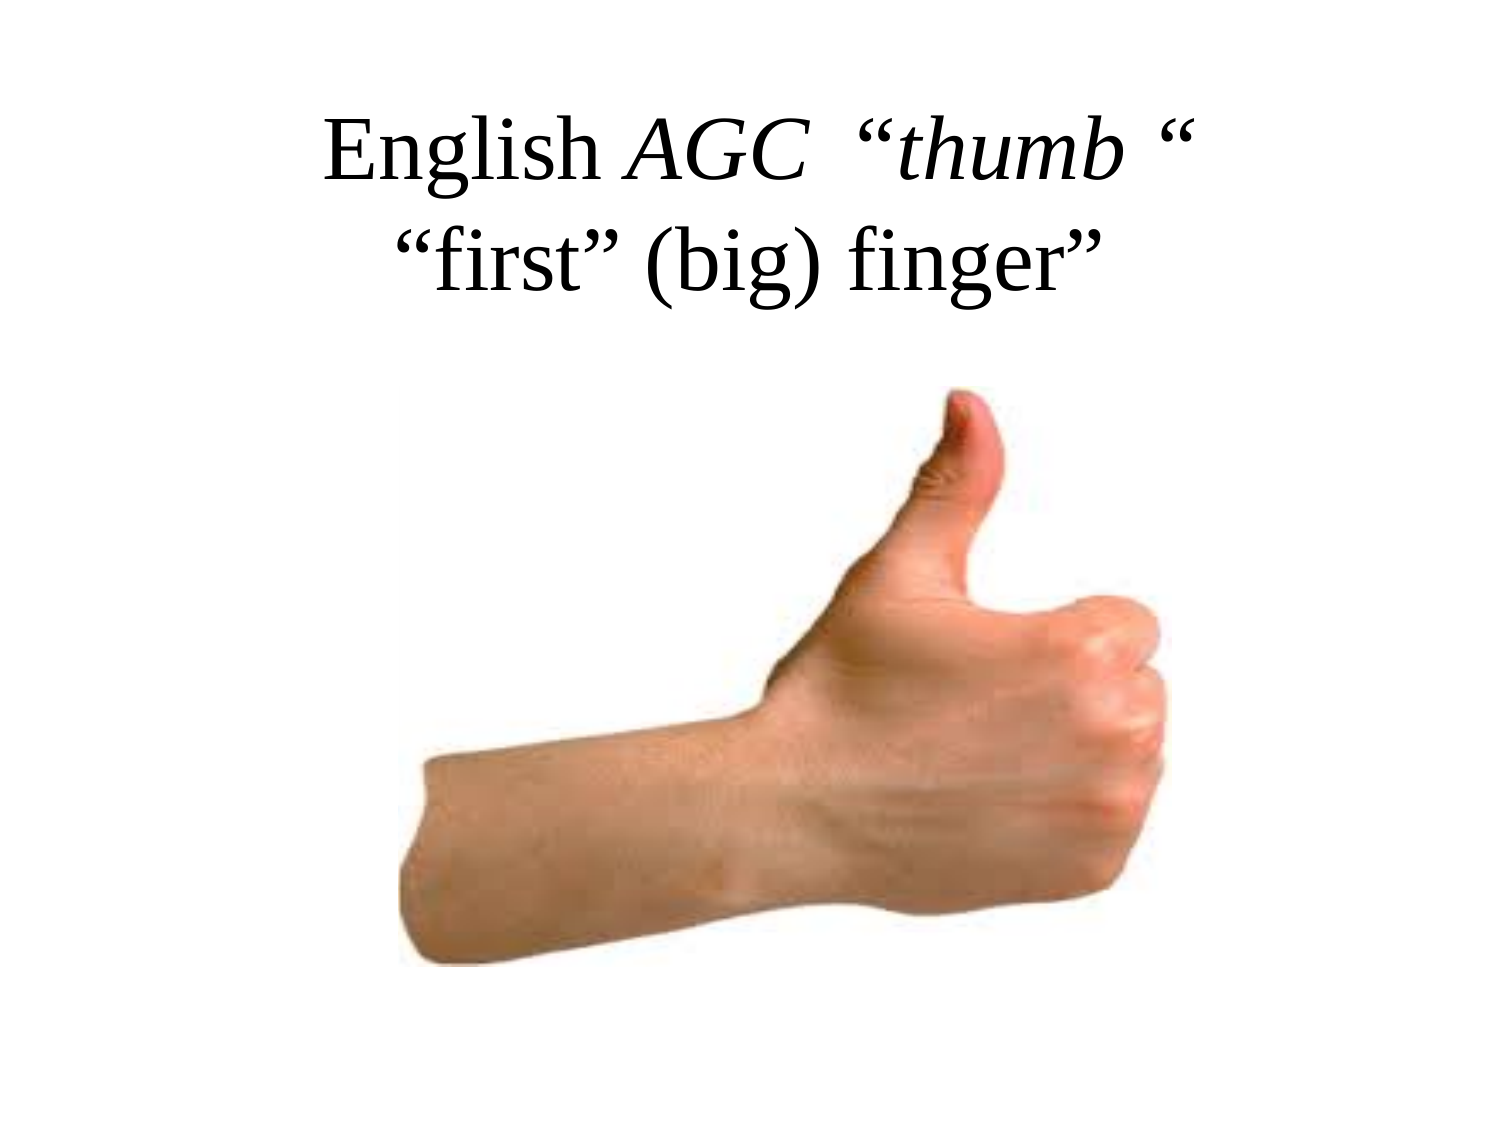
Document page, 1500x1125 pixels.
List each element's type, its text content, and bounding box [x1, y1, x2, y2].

title English AGC “thumb “ “first” (big) finger” [75, 45, 1425, 352]
picture [398, 386, 1173, 967]
